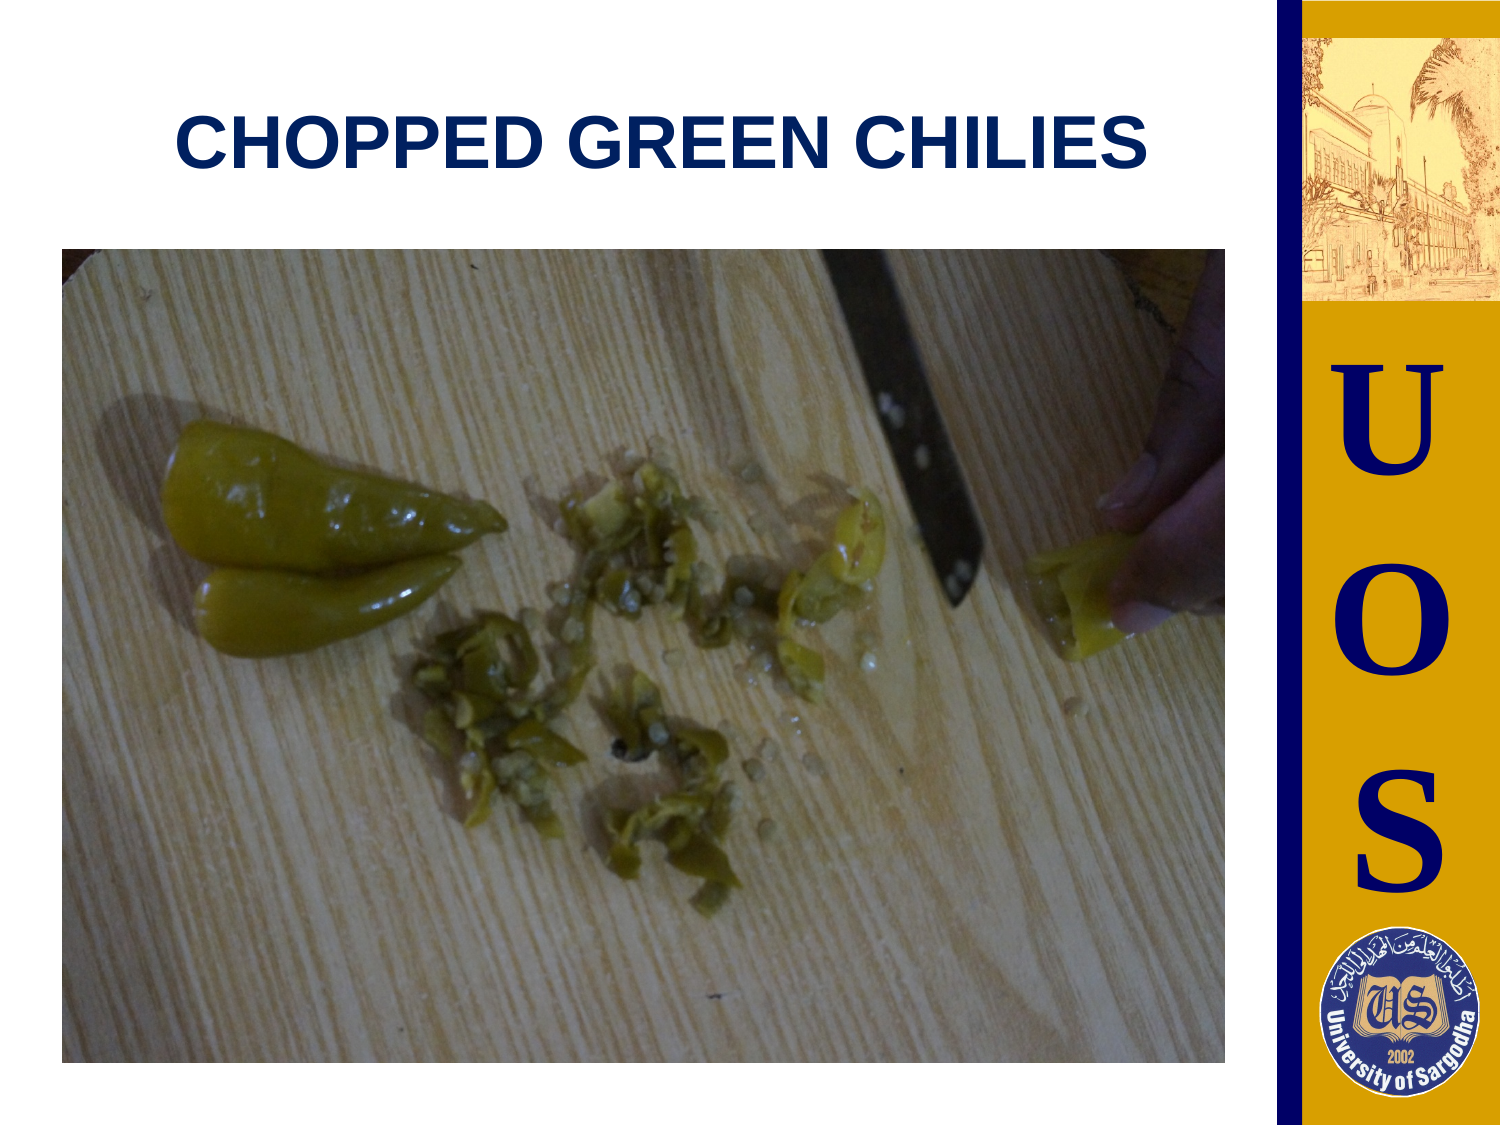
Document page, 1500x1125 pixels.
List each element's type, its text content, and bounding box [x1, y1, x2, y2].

picture [62, 249, 1226, 1063]
title CHOPPED GREEN CHILIES [75, 45, 1250, 233]
picture [1303, 38, 1500, 301]
